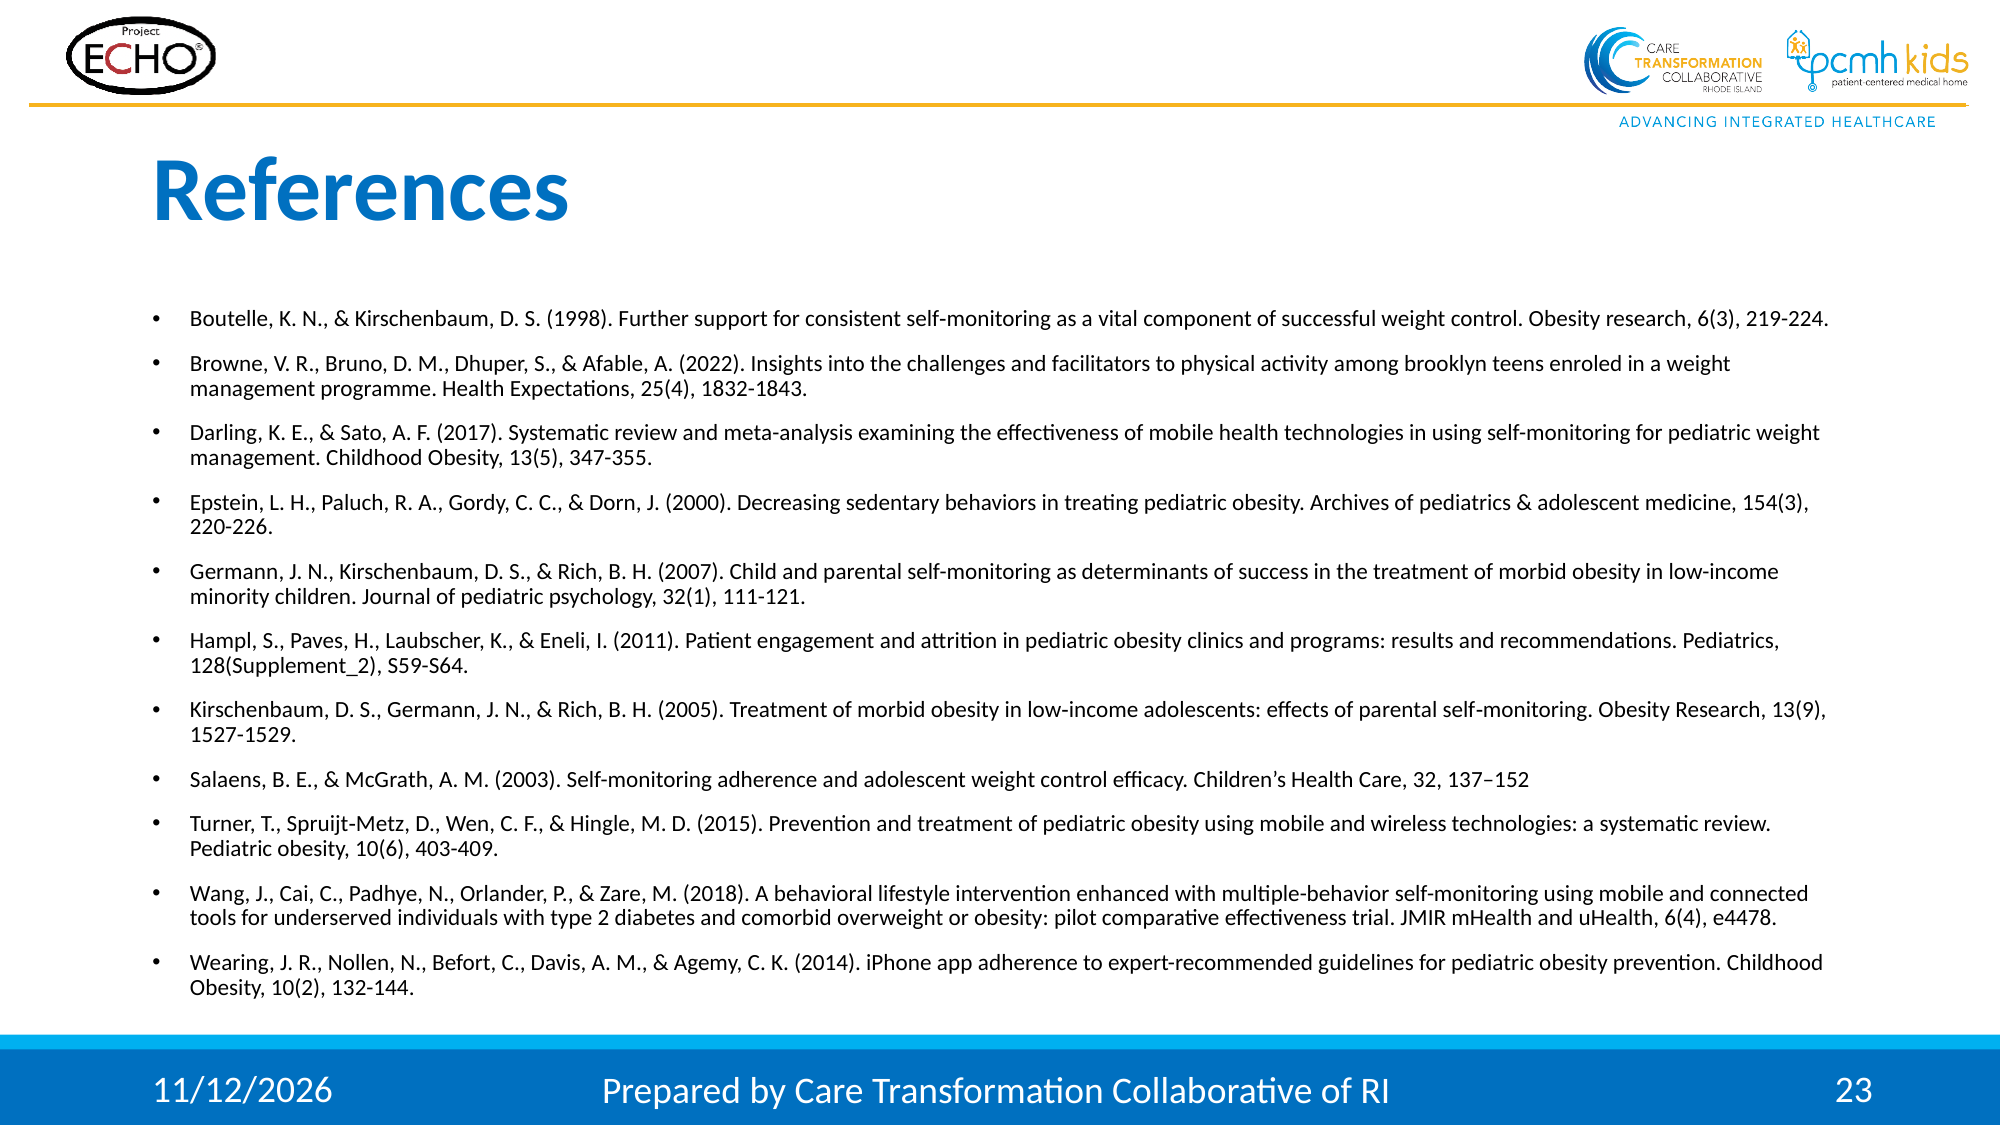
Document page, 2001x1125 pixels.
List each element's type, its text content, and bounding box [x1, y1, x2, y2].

picture [66, 16, 216, 95]
title References [137, 105, 1863, 278]
picture [1576, 21, 1977, 133]
list Boutelle, K. N., & Kirschenbaum, D. S. (1998). Further support for consistent self‐monitoring as a vital component of successful weight control. Obesity research, 6(3), 219-224. Browne, V. R., Bruno, D. M., Dhuper, S., & Afable, A. (2022). Insights into the challenges and facilitators to physical activity among brooklyn teens enroled in a weight management programme. Health Expectations, 25(4), 1832-1843. Darling, K. E., & Sato, A. F. (2017). Systematic review and meta-analysis examining the effectiveness of mobile health technologies in using self-monitoring for pediatric weight management. Childhood Obesity, 13(5), 347-355. Epstein, L. H., Paluch, R. A., Gordy, C. C., & Dorn, J. (2000). Decreasing sedentary behaviors in treating pediatric obesity. Archives of pediatrics & adolescent medicine, 154(3), 220-226. Germann, J. N., Kirschenbaum, D. S., & Rich, B. H. (2007). Child and parental self-monitoring as determinants of success in the treatment of morbid obesity in low-income minority children. Journal of pediatric psychology, 32(1), 111-121. Hampl, S., Paves, H., Laubscher, K., & Eneli, I. (2011). Patient engagement and attrition in pediatric obesity clinics and programs: results and recommendations. Pediatrics, 128(Supplement_2), S59-S64. Kirschenbaum, D. S., Germann, J. N., & Rich, B. H. (2005). Treatment of morbid obesity in low‐income adolescents: effects of parental self‐monitoring. Obesity Research, 13(9), 1527-1529. Salaens, B. E., & McGrath, A. M. (2003). Self-monitoring adherence and adolescent weight control efficacy. Children’s Health Care, 32, 137–152 Turner, T., Spruijt‐Metz, D., Wen, C. F., & Hingle, M. D. (2015). Prevention and treatment of pediatric obesity using mobile and wireless technologies: a systematic review. Pediatric obesity, 10(6), 403-409. Wang, J., Cai, C., Padhye, N., Orlander, P., & Zare, M. (2018). A behavioral lifestyle intervention enhanced with multiple-behavior self-monitoring using mobile and connected tools for underserved individuals with type 2 diabetes and comorbid overweight or obesity: pilot comparative effectiveness trial. JMIR mHealth and uHealth, 6(4), e4478. Wearing, J. R., Nollen, N., Befort, C., Davis, A. M., & Agemy, C. K. (2014). iPhone app adherence to expert-recommended guidelines for pediatric obesity prevention. Childhood Obesity, 10(2), 132-144. [137, 299, 1863, 1014]
